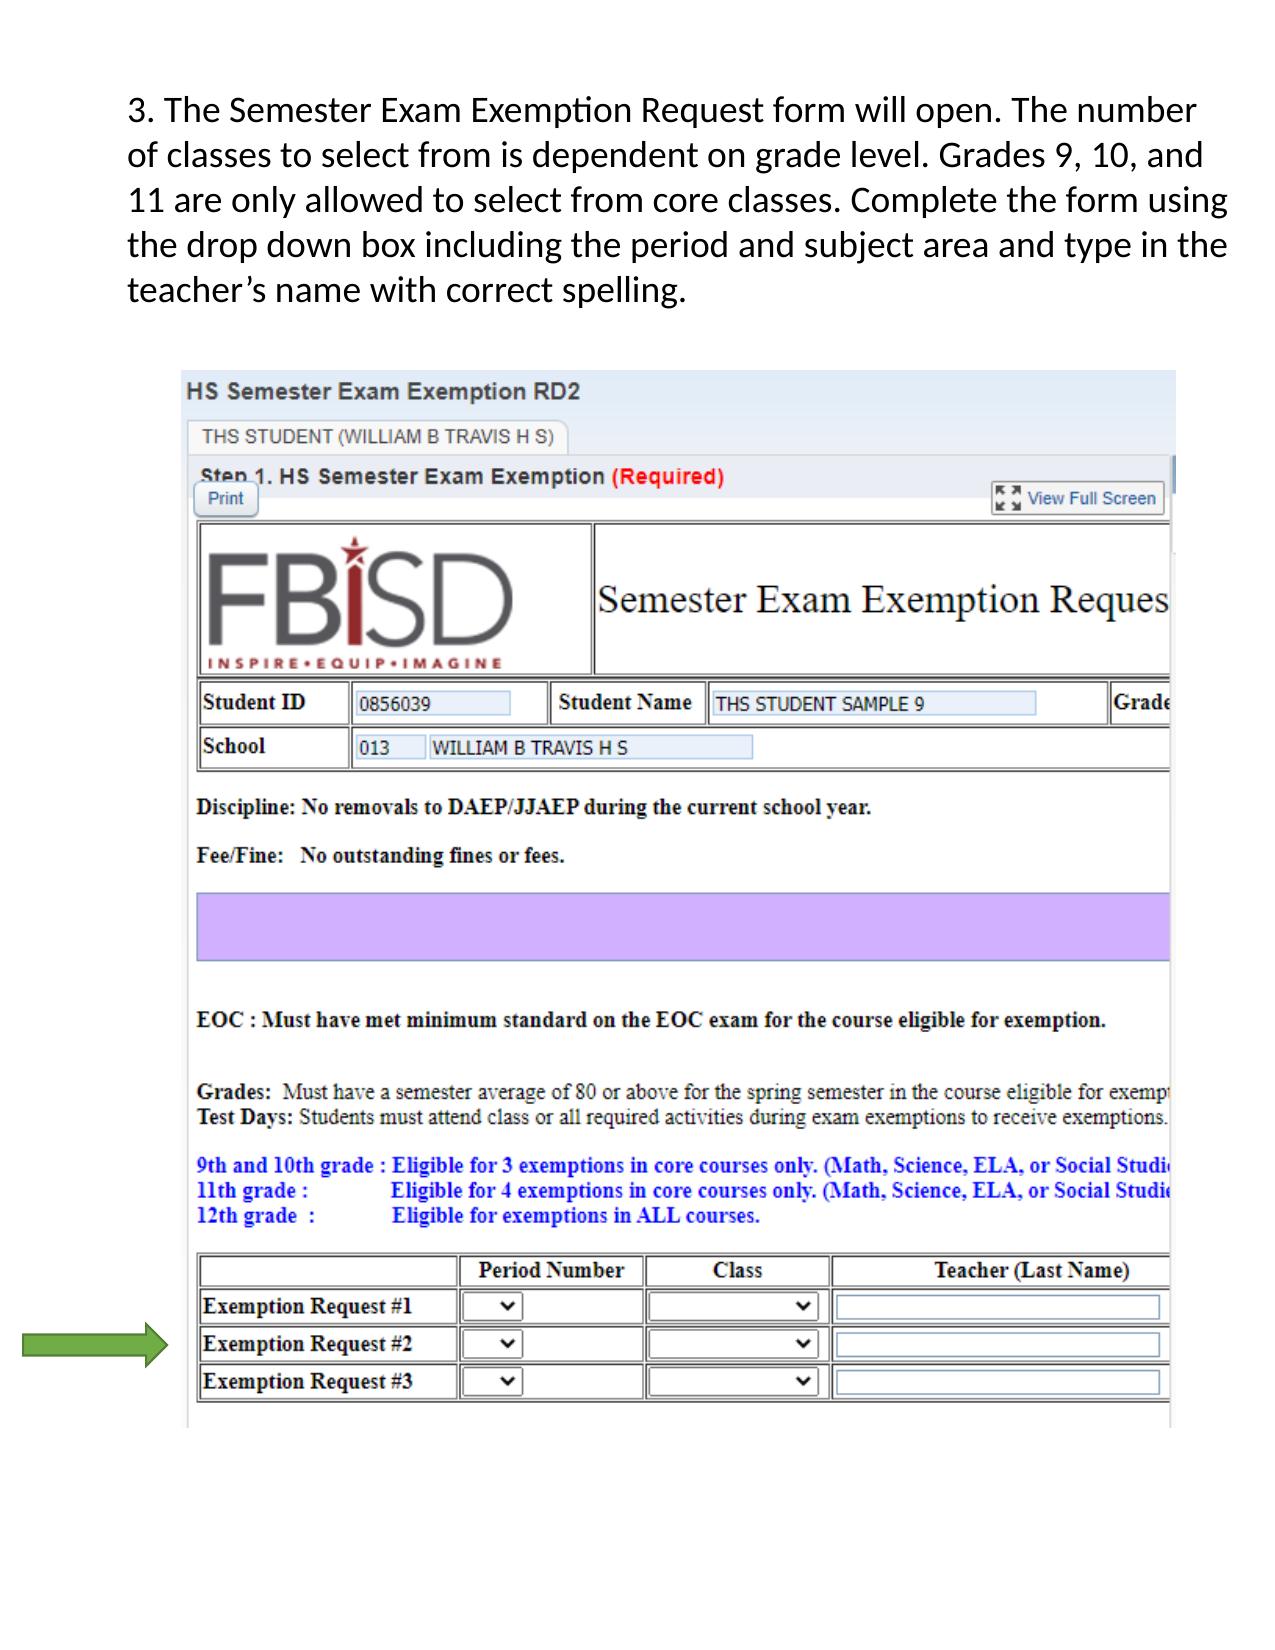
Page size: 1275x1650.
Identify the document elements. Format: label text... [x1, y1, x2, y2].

text_box 3. The Semester Exam Exemption Request form will open. The number of classes to select from is dependent on grade level. Grades 9, 10, and 11 are only allowed to select from core classes. Complete the form using the drop down box including the period and subject area and type in the teacher’s name with correct spelling. [112, 77, 1245, 318]
text_box [22, 1321, 169, 1369]
picture [181, 370, 1176, 1428]
